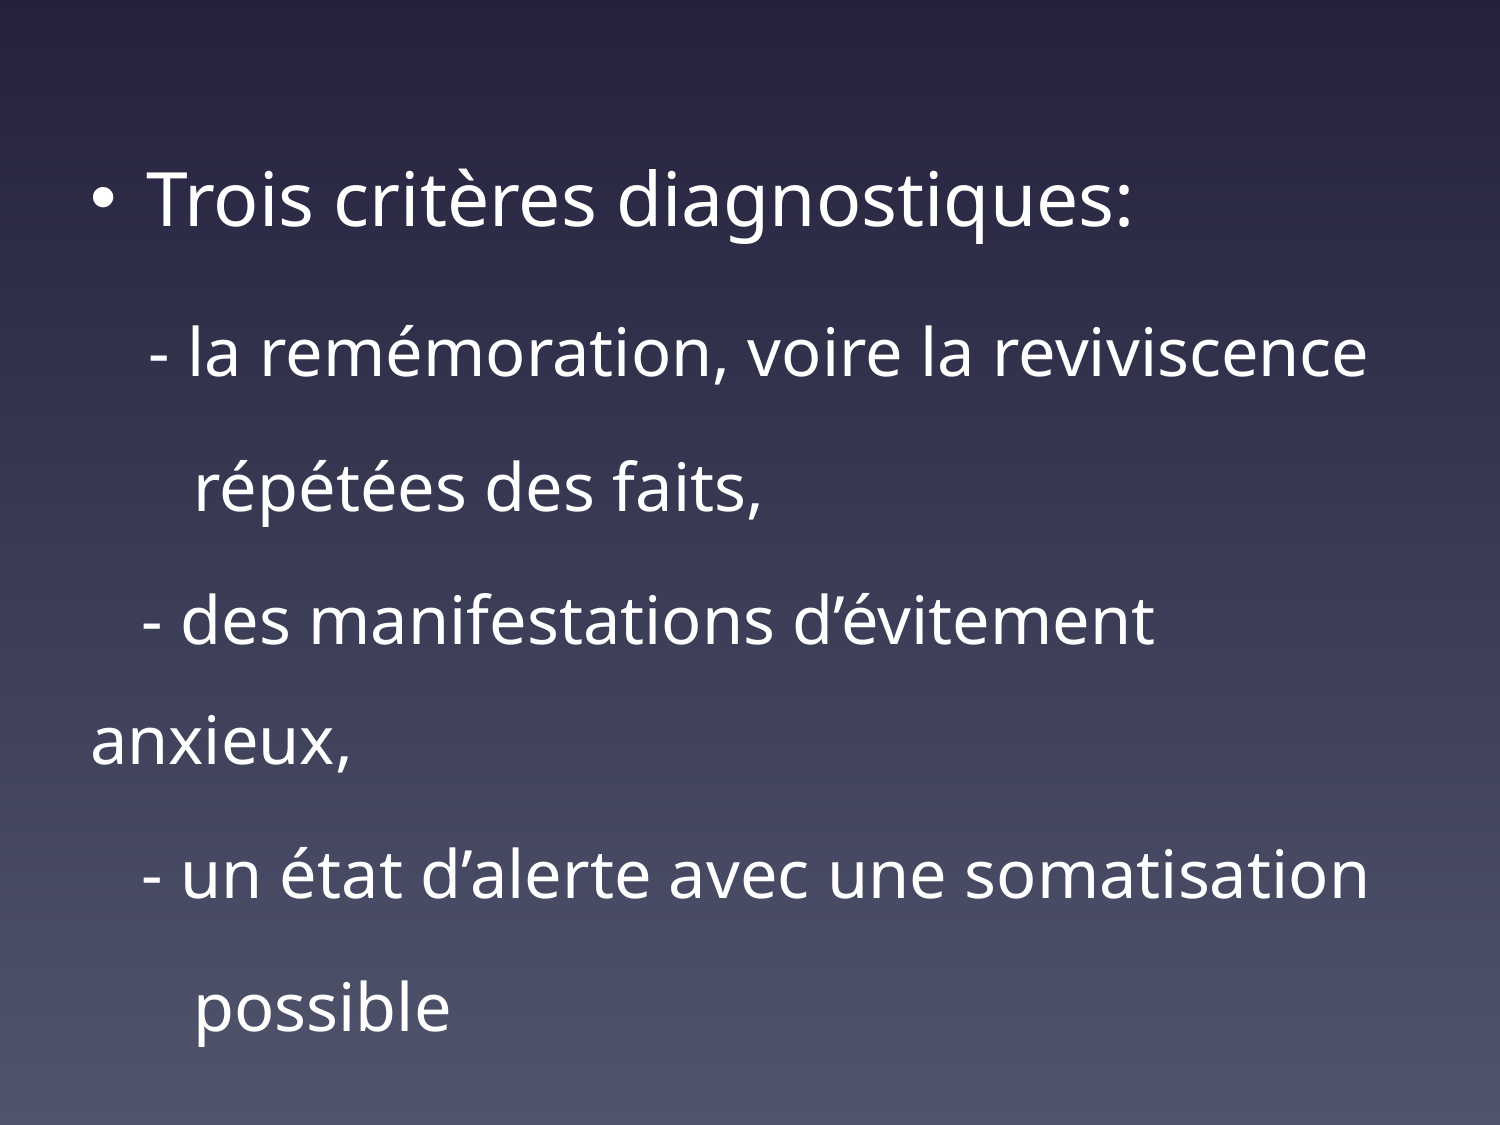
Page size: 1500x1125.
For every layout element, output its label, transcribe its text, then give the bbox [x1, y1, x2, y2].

list Trois critères diagnostiques: - la remémoration, voire la reviviscence répétées des faits, - des manifestations d’évitement anxieux, - un état d’alerte avec une somatisation possible [75, 51, 1425, 1100]
